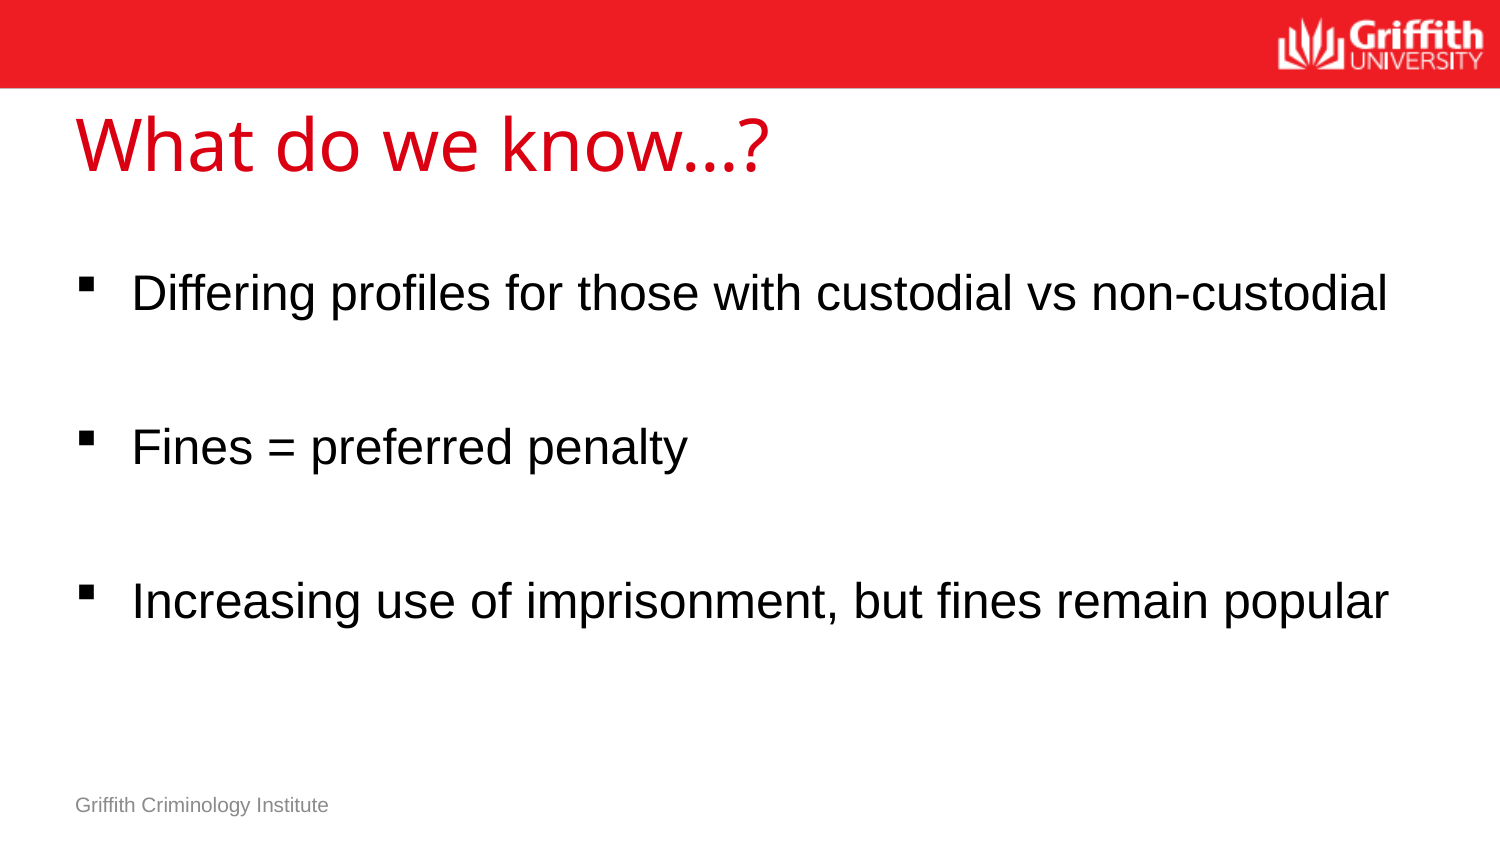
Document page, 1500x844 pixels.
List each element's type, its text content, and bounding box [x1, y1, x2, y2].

list Differing profiles for those with custodial vs non-custodial Fines = preferred penalty Increasing use of imprisonment, but fines remain popular [75, 236, 1425, 773]
title What do we know…? [75, 115, 1425, 236]
footer Griffith Criminology Institute [75, 782, 1425, 828]
